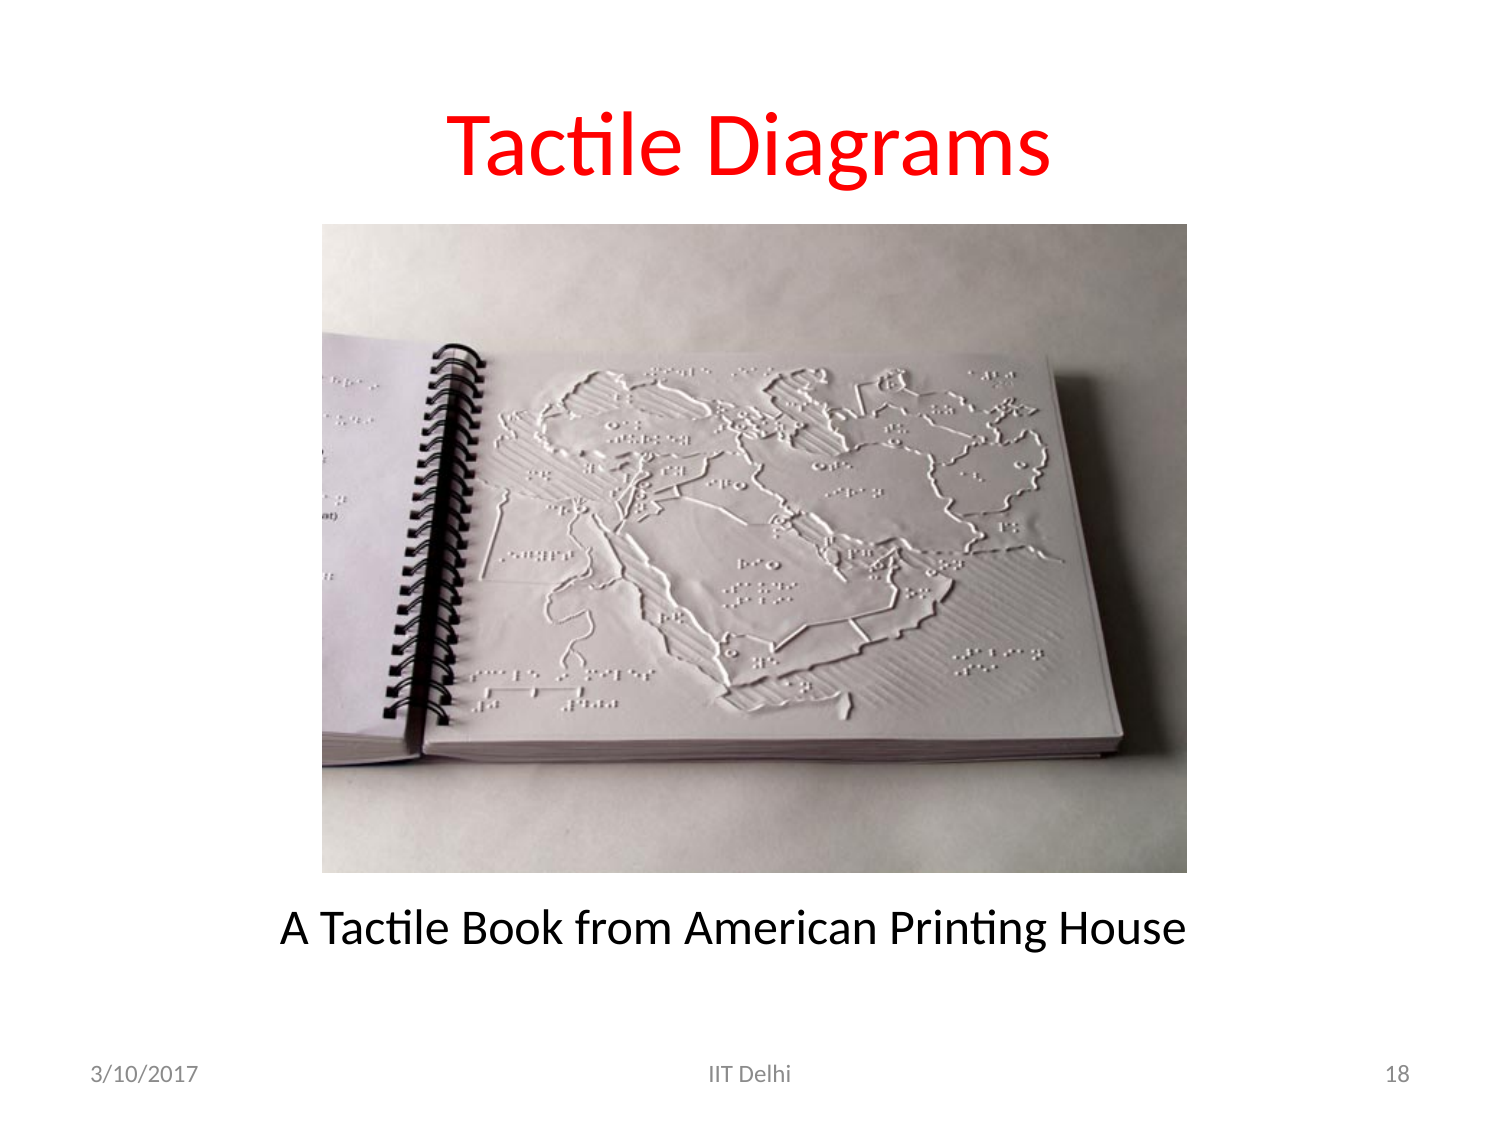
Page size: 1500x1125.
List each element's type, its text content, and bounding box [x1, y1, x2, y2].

title Tactile Diagrams [75, 45, 1425, 233]
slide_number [75, 1042, 425, 1103]
text_box A Tactile Book from American Printing House [264, 887, 1278, 962]
picture [322, 224, 1187, 873]
footer IIT Delhi [512, 1042, 988, 1103]
slide_number 18 [1074, 1042, 1425, 1103]
